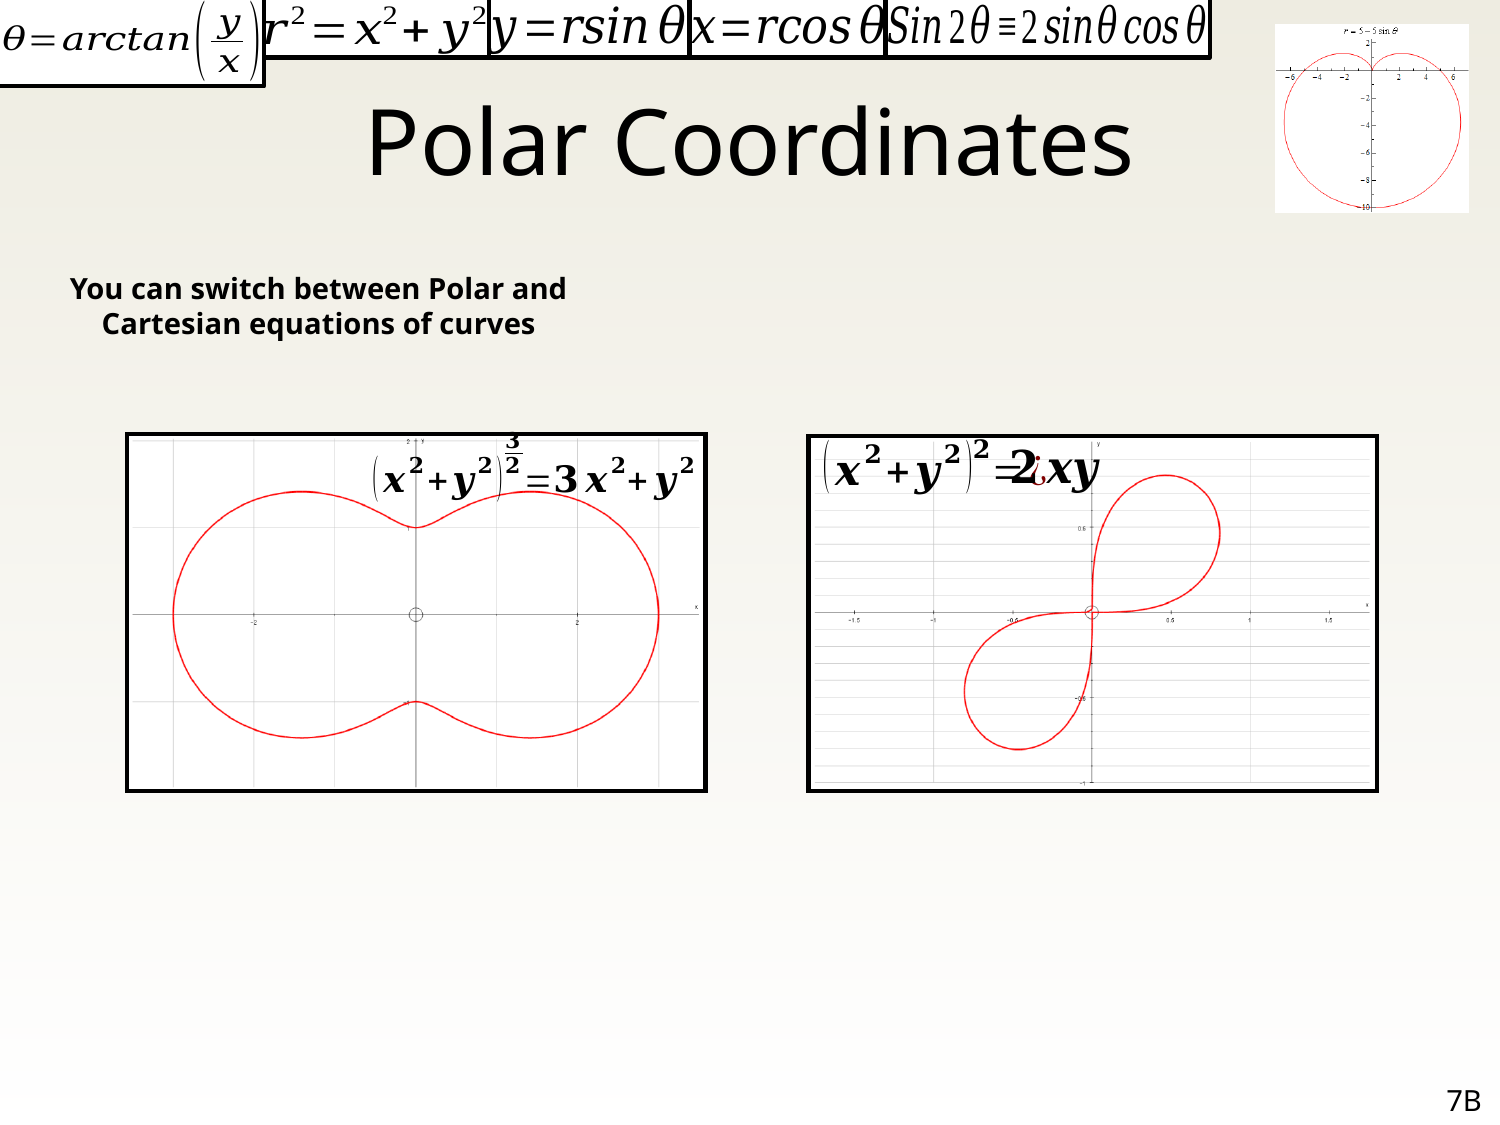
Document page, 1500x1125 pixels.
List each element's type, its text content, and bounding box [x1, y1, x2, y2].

text_box 7B [1431, 1074, 1497, 1125]
picture [1274, 24, 1470, 213]
picture [810, 437, 1376, 790]
title Polar Coordinates [75, 45, 1425, 233]
list You can switch between Polar and Cartesian equations of curves [37, 262, 600, 1005]
picture [128, 435, 704, 790]
